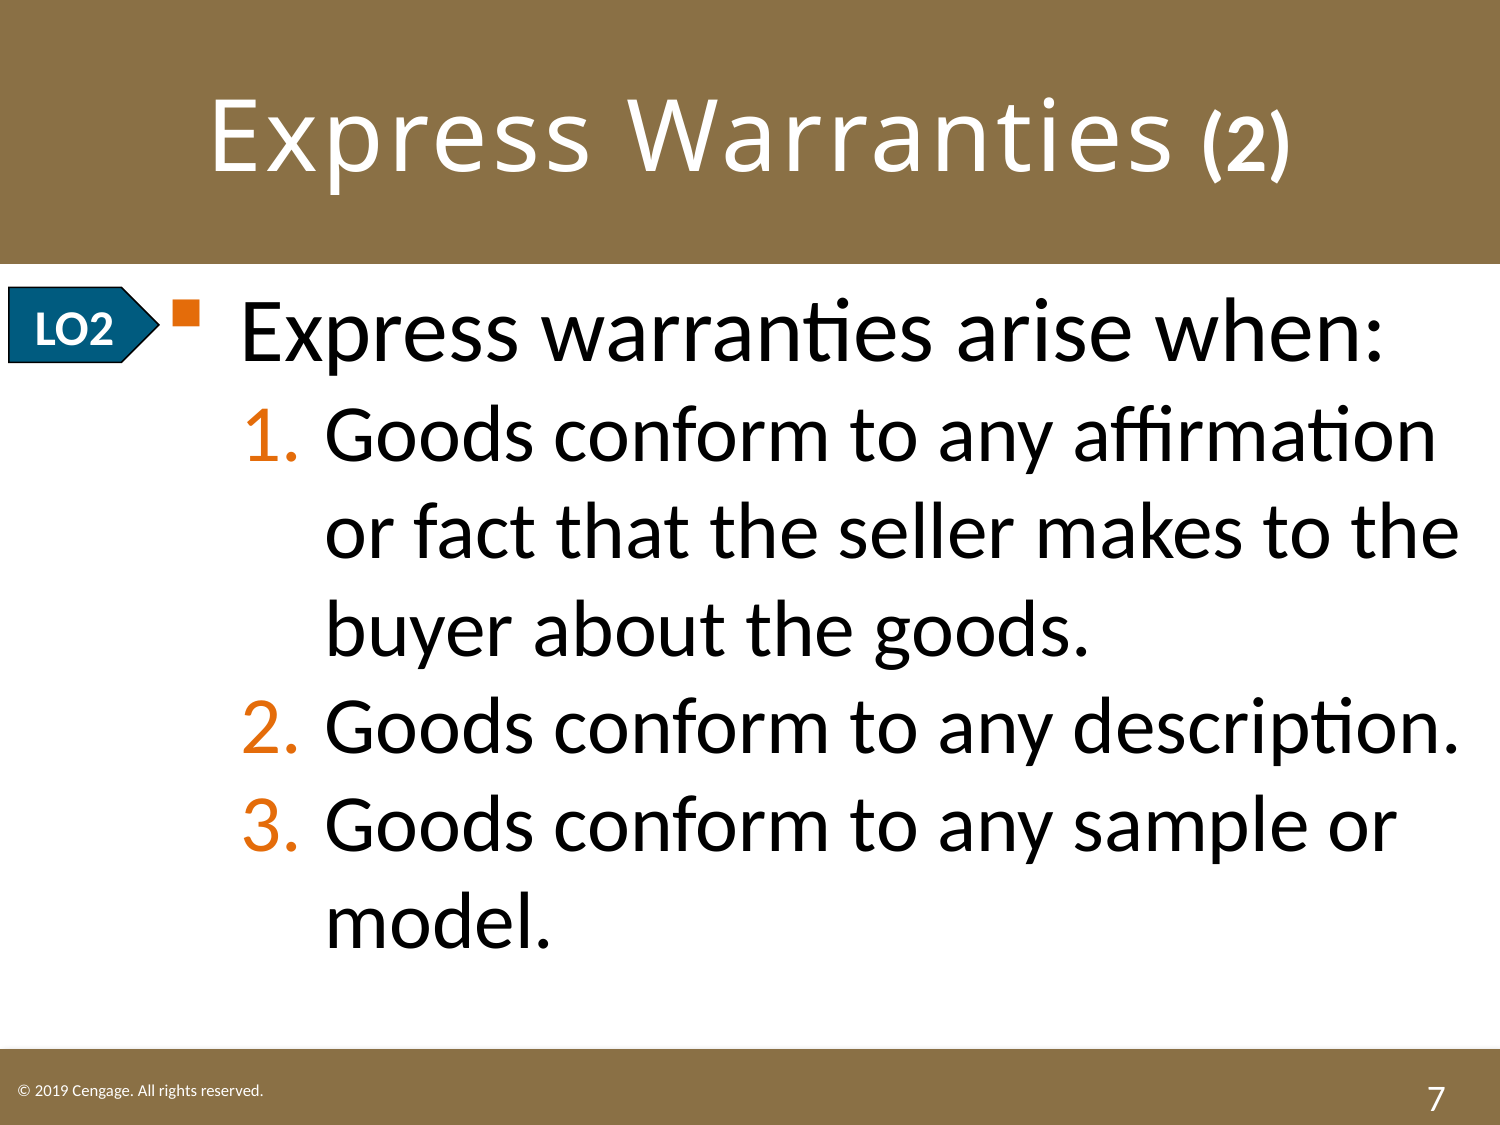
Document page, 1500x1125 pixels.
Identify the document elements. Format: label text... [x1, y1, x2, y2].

text_box LO2 [8, 287, 150, 363]
title Express Warranties (2) [0, 0, 1500, 264]
list Express warranties arise when: Goods conform to any affirmation or fact that the seller makes to the buyer about the goods. Goods conform to any description. Goods conform to any sample or model. [150, 262, 1488, 1100]
slide_number 7 [1110, 1074, 1461, 1119]
